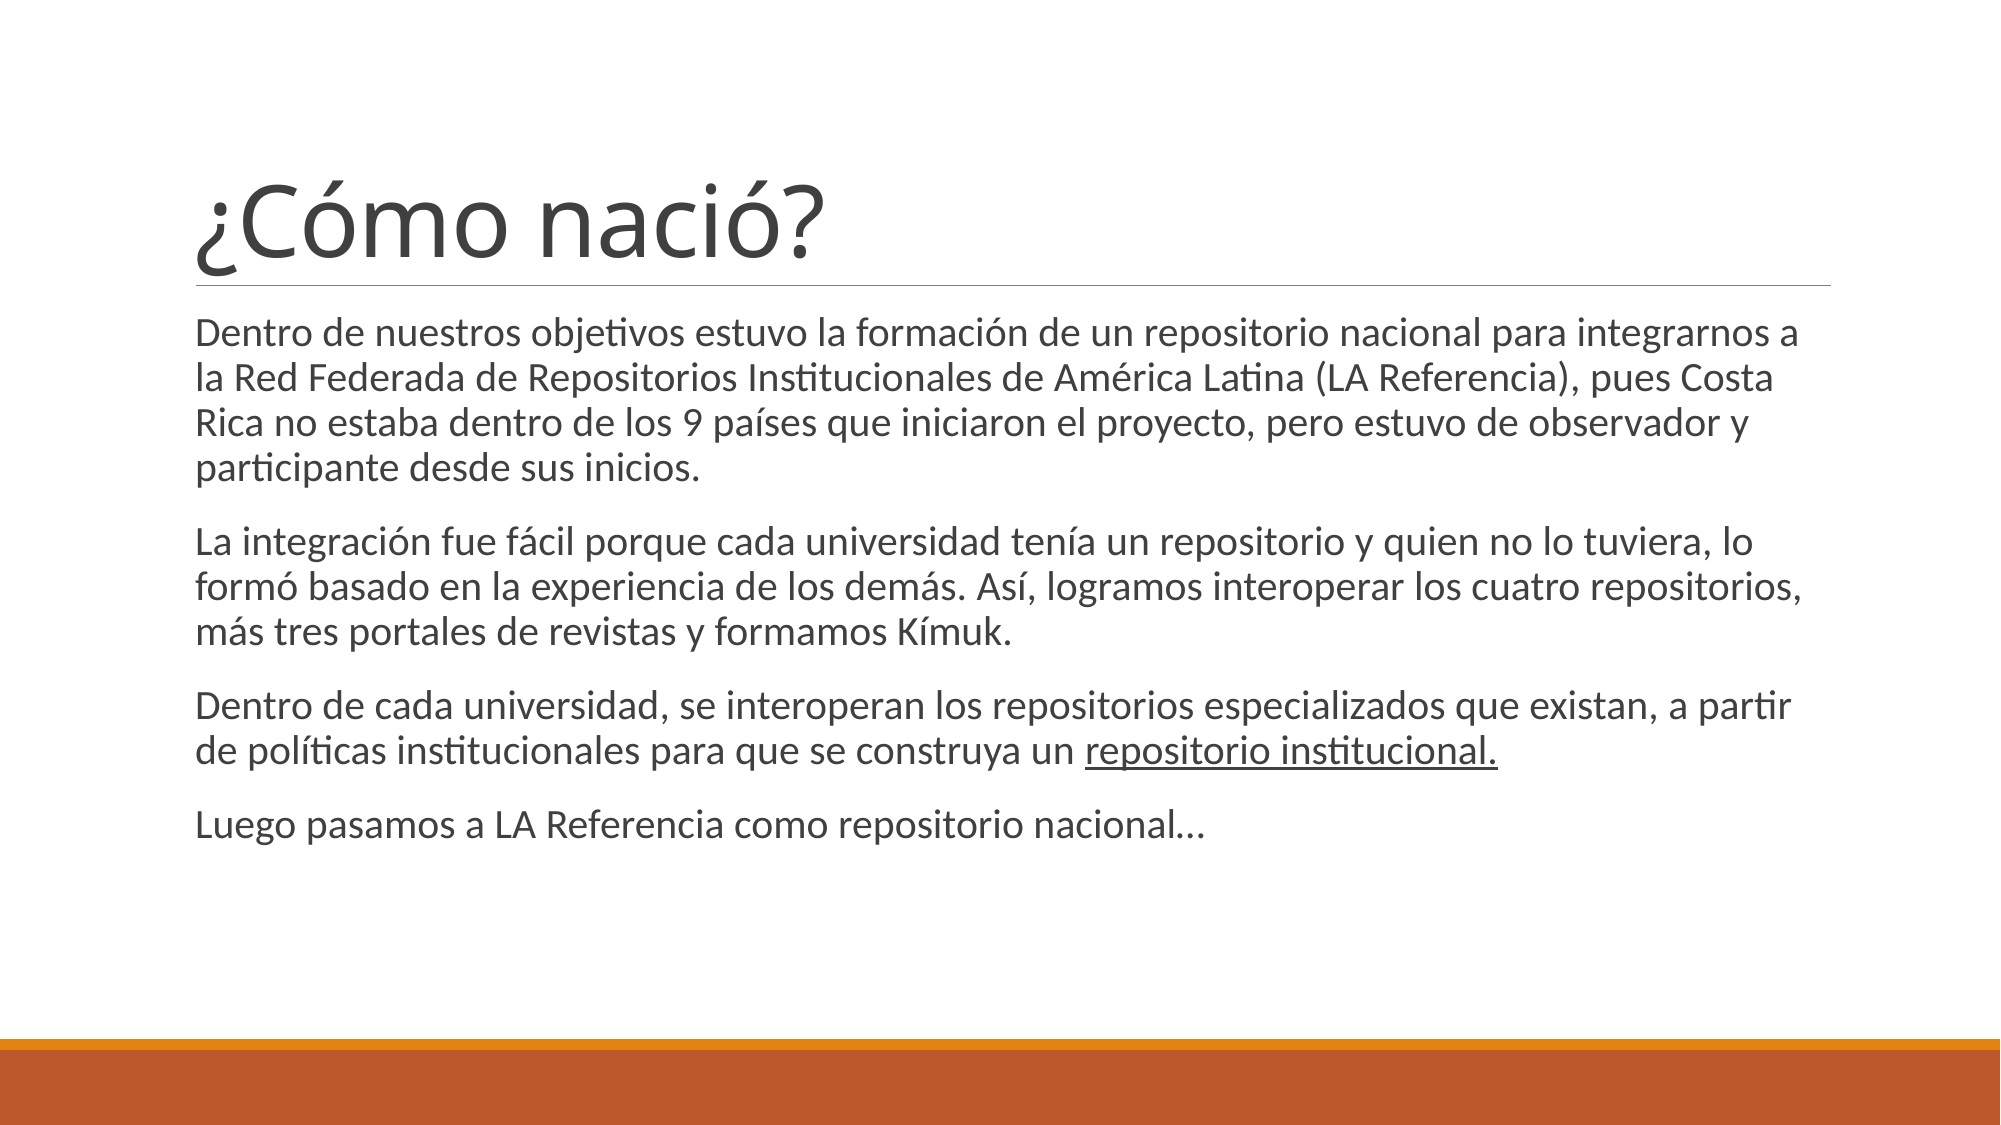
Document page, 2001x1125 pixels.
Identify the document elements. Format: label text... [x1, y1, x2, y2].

title ¿Cómo nació? [180, 47, 1830, 285]
list Dentro de nuestros objetivos estuvo la formación de un repositorio nacional para integrarnos a la Red Federada de Repositorios Institucionales de América Latina (LA Referencia), pues Costa Rica no estaba dentro de los 9 países que iniciaron el proyecto, pero estuvo de observador y participante desde sus inicios. La integración fue fácil porque cada universidad tenía un repositorio y quien no lo tuviera, lo formó basado en la experiencia de los demás. Así, logramos interoperar los cuatro repositorios, más tres portales de revistas y formamos Kímuk. Dentro de cada universidad, se interoperan los repositorios especializados que existan, a partir de políticas institucionales para que se construya un repositorio institucional. Luego pasamos a LA Referencia como repositorio nacional… [180, 302, 1830, 963]
